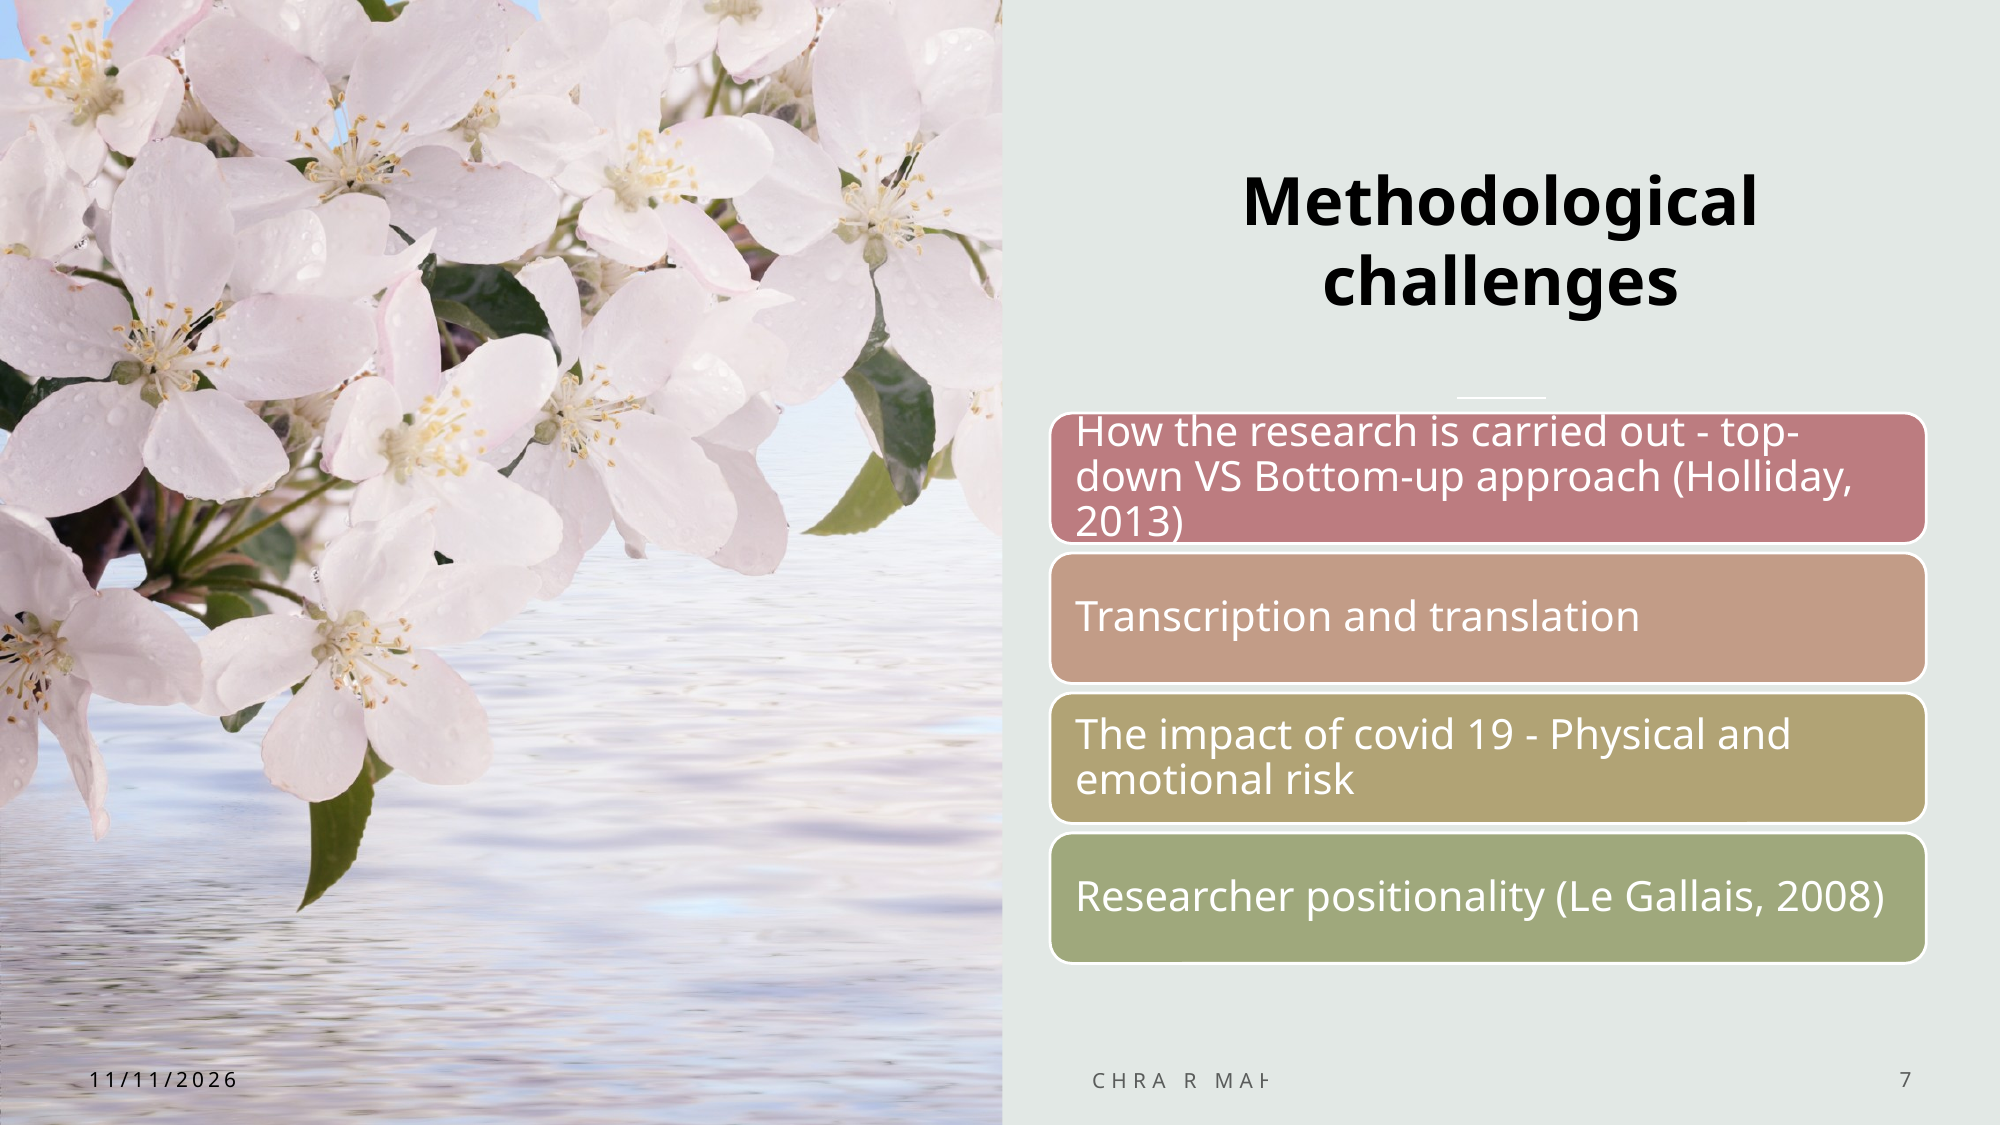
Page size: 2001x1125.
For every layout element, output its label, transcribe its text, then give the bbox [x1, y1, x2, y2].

picture [0, 0, 1003, 1125]
text_box [1003, 0, 2000, 1125]
title Methodological challenges [1166, 64, 1836, 327]
slide_number 7 [1822, 1042, 1927, 1119]
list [1049, 398, 1927, 979]
footer Chra R Mahmud [1077, 1050, 1734, 1111]
